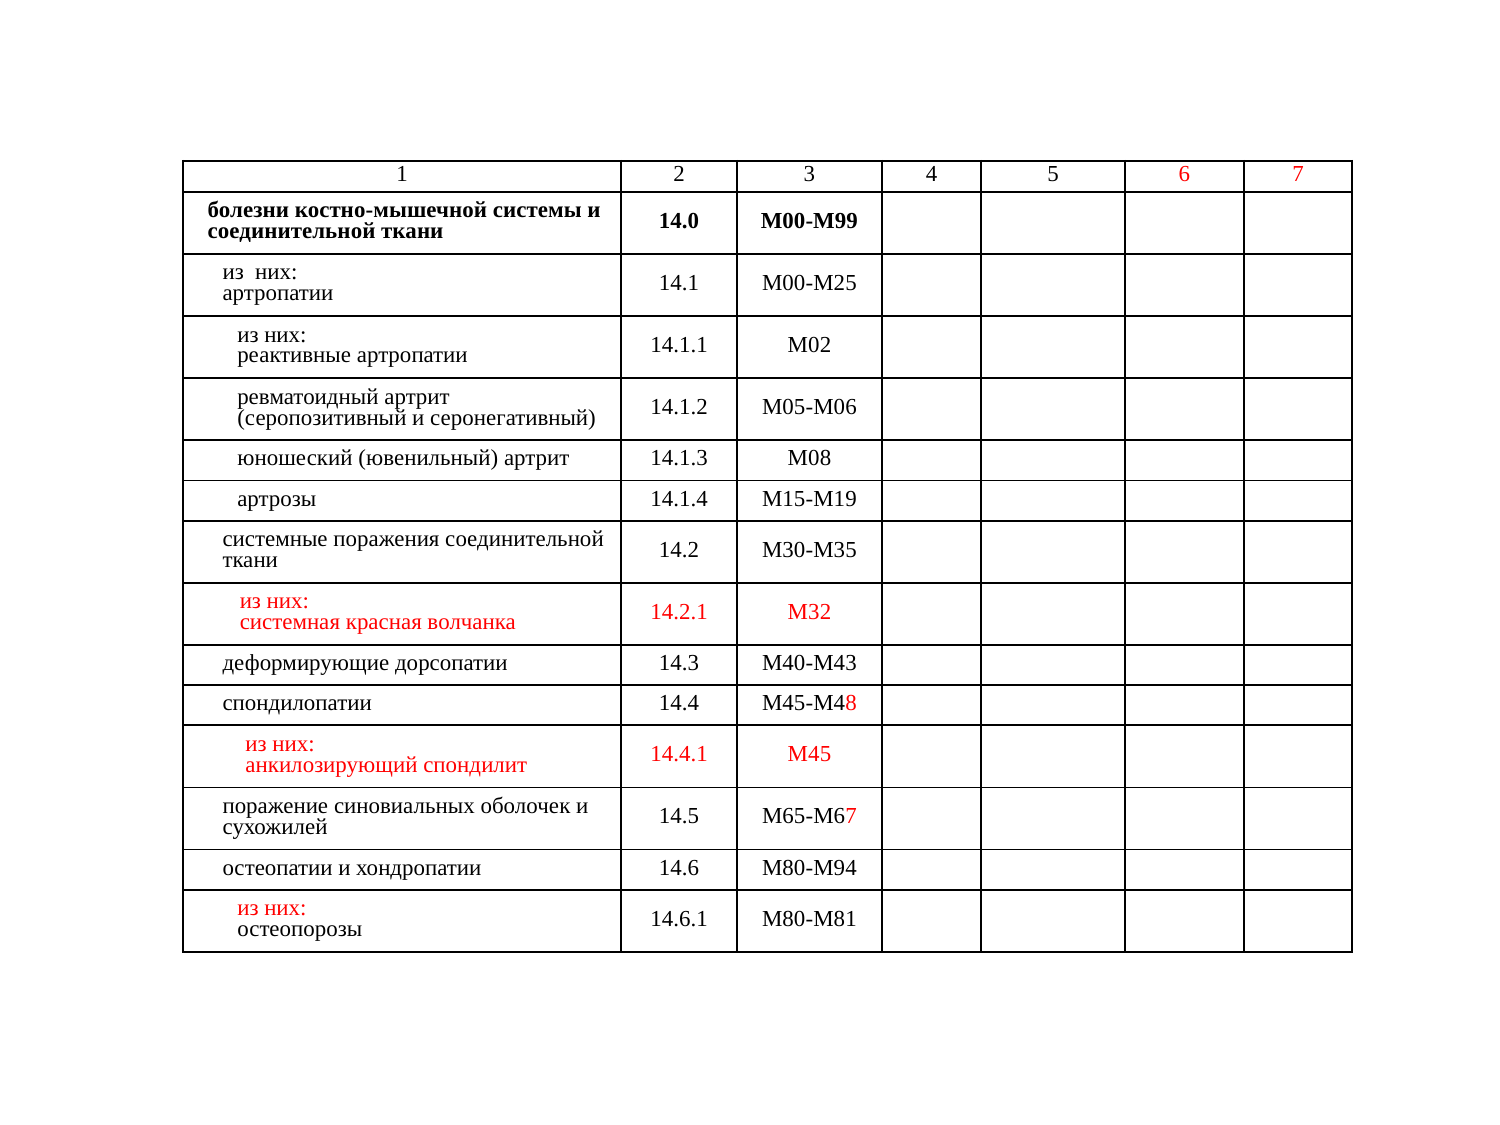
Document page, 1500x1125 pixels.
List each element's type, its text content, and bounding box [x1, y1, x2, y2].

table_cell 14.4.1 [622, 726, 736, 787]
table_cell системные поражения соединительной ткани [184, 522, 620, 582]
table_cell М15-М19 [738, 481, 881, 520]
table_cell из них: реактивные артропатии [184, 317, 620, 377]
table_cell 14.5 [622, 788, 736, 849]
table_cell [982, 481, 1124, 520]
table_cell 14.4 [622, 686, 736, 724]
table_cell [982, 379, 1124, 439]
table_cell [982, 788, 1124, 849]
table_cell [1245, 686, 1351, 724]
table_cell М32 [738, 584, 881, 644]
table_header 7 [1245, 162, 1351, 191]
table_cell М45 [738, 726, 881, 787]
table_cell из них: артропатии [184, 255, 620, 315]
table_cell из них: системная красная волчанка [184, 584, 620, 644]
table_header 5 [982, 162, 1124, 191]
table_cell юношеский (ювенильный) артрит [184, 441, 620, 480]
table_cell спондилопатии [184, 686, 620, 724]
table_cell 14.2.1 [622, 584, 736, 644]
table_header 1 [184, 162, 620, 191]
table_cell ревматоидный артрит (серопозитивный и серонегативный) [184, 379, 620, 439]
table_cell M08 [738, 441, 881, 480]
table_cell [1245, 481, 1351, 520]
table_cell [883, 686, 980, 724]
table_cell из них: анкилозирующий спондилит [184, 726, 620, 787]
table_cell [1126, 850, 1243, 889]
table_cell M30-M35 [738, 522, 881, 582]
table_cell [982, 193, 1124, 253]
table_header 2 [622, 162, 736, 191]
table_cell [883, 255, 980, 315]
table_cell [1126, 441, 1243, 480]
table_cell [982, 726, 1124, 787]
table_cell [883, 379, 980, 439]
table_cell 14.1.3 [622, 441, 736, 480]
table_cell [1126, 317, 1243, 377]
table_cell [883, 481, 980, 520]
table_cell М00-М25 [738, 255, 881, 315]
table_cell [982, 686, 1124, 724]
table_cell [1245, 584, 1351, 644]
table_cell [883, 522, 980, 582]
table_cell М65-М67 [738, 788, 881, 849]
table_header 6 [1126, 162, 1243, 191]
table_cell [982, 441, 1124, 480]
table_cell 14.1 [622, 255, 736, 315]
table_cell [982, 317, 1124, 377]
table_cell [1245, 317, 1351, 377]
table_cell [1245, 255, 1351, 315]
table_cell [982, 522, 1124, 582]
table_cell [1126, 193, 1243, 253]
table_cell [1245, 726, 1351, 787]
table_cell [1126, 255, 1243, 315]
table_cell [1245, 379, 1351, 439]
table_cell [982, 584, 1124, 644]
table_cell M05-M06 [738, 379, 881, 439]
table_cell болезни костно-мышечной системы и соединительной ткани [184, 193, 620, 253]
table_cell [883, 584, 980, 644]
table_cell [1245, 788, 1351, 849]
table_cell остеопатии и хондропатии [184, 850, 620, 889]
table_cell [1245, 646, 1351, 684]
table_cell 14.1.4 [622, 481, 736, 520]
table_cell [982, 891, 1124, 951]
table_cell 14.1.2 [622, 379, 736, 439]
table_cell [982, 646, 1124, 684]
table_cell 14.2 [622, 522, 736, 582]
table_cell [883, 850, 980, 889]
table_cell [1245, 891, 1351, 951]
table_cell M80-M94 [738, 850, 881, 889]
table_cell 14.6 [622, 850, 736, 889]
table_cell [883, 788, 980, 849]
table_cell 14.0 [622, 193, 736, 253]
table_cell M00-M99 [738, 193, 881, 253]
table_cell [1126, 481, 1243, 520]
table_cell М80-М81 [738, 891, 881, 951]
table_cell [883, 726, 980, 787]
table_cell [1126, 584, 1243, 644]
table_cell из них: остеопорозы [184, 891, 620, 951]
table_cell [1245, 193, 1351, 253]
table_header 4 [883, 162, 980, 191]
table_cell [883, 891, 980, 951]
table_cell М45-М48 [738, 686, 881, 724]
table_cell [1126, 891, 1243, 951]
table_cell [883, 317, 980, 377]
table_cell [1245, 522, 1351, 582]
table_cell [883, 193, 980, 253]
table_cell артрозы [184, 481, 620, 520]
table_cell деформирующие дорсопатии [184, 646, 620, 684]
table_cell поражение синовиальных оболочек и сухожилей [184, 788, 620, 849]
table_cell 14.6.1 [622, 891, 736, 951]
table_cell [982, 255, 1124, 315]
table_cell [883, 441, 980, 480]
table_cell [1245, 850, 1351, 889]
table_cell 14.1.1 [622, 317, 736, 377]
table_header 3 [738, 162, 881, 191]
table_cell [1126, 686, 1243, 724]
table_cell [1126, 379, 1243, 439]
table_cell 14.3 [622, 646, 736, 684]
table_cell [1126, 646, 1243, 684]
table_cell [1245, 441, 1351, 480]
table_cell [982, 850, 1124, 889]
table_cell M02 [738, 317, 881, 377]
table_cell [1126, 726, 1243, 787]
table_cell [1126, 522, 1243, 582]
table_cell [883, 646, 980, 684]
table_cell M40-M43 [738, 646, 881, 684]
table_cell [1126, 788, 1243, 849]
